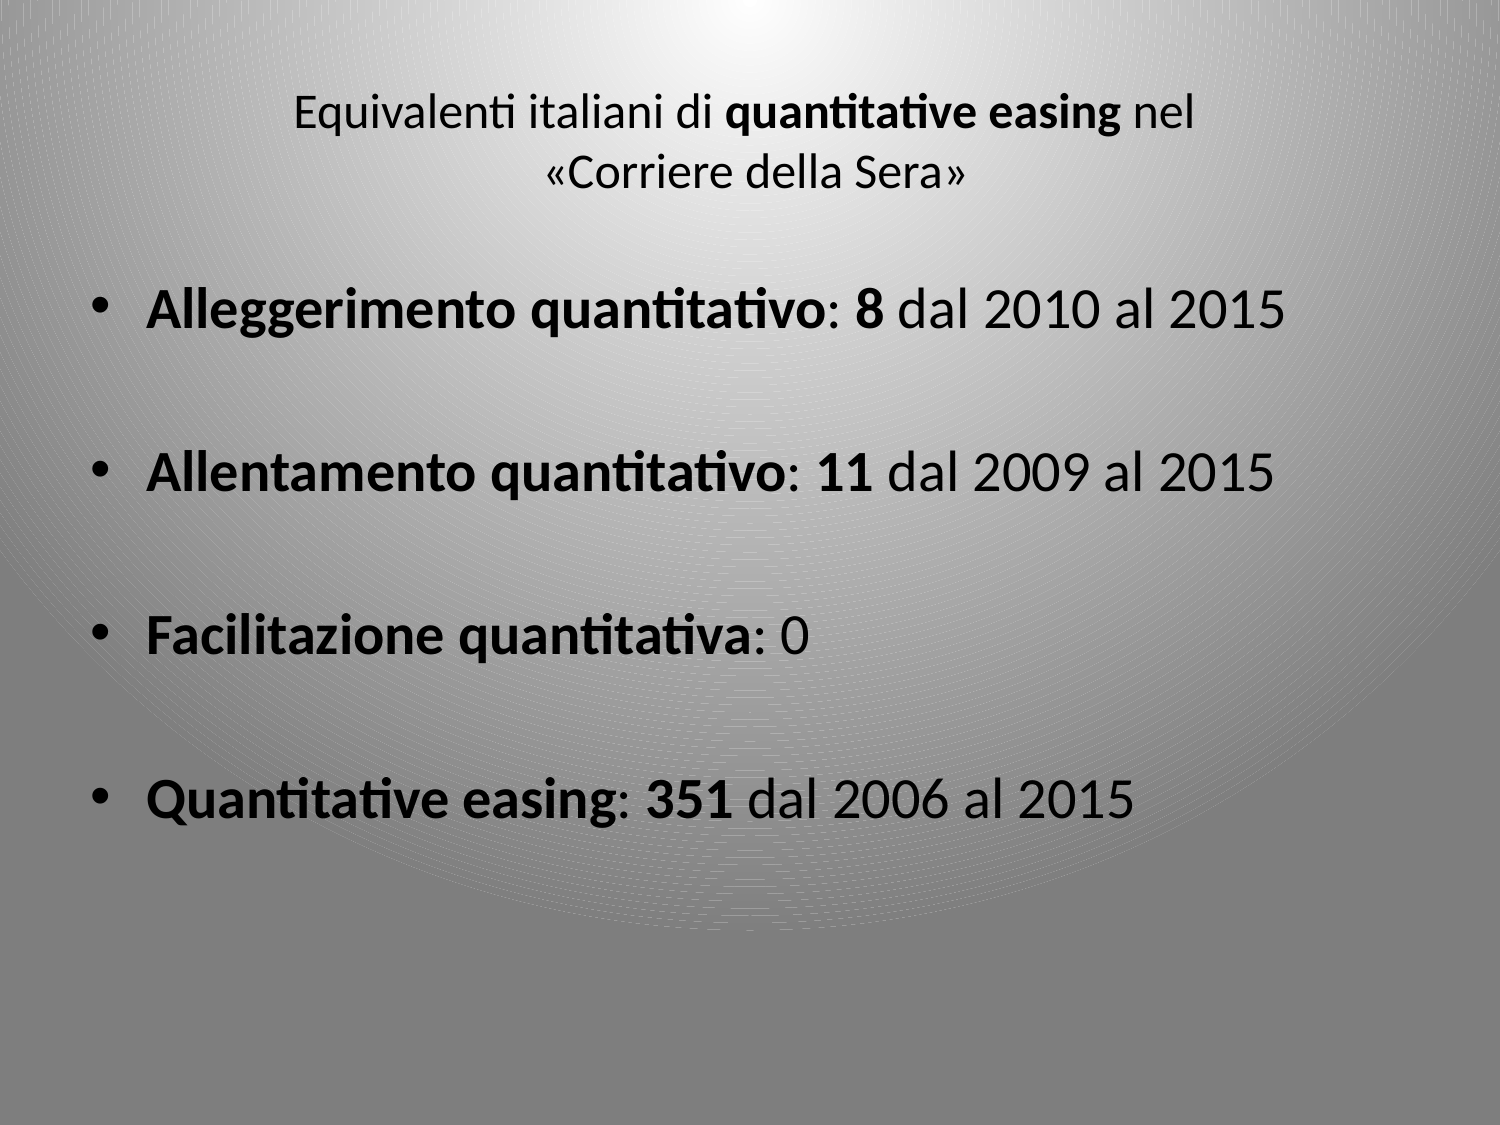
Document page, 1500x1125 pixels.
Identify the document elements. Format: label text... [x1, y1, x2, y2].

list Alleggerimento quantitativo: 8 dal 2010 al 2015 Allentamento quantitativo: 11 dal 2009 al 2015 Facilitazione quantitativa: 0 Quantitative easing: 351 dal 2006 al 2015 [75, 262, 1425, 1005]
title Equivalenti italiani di quantitative easing nel «Corriere della Sera» [75, 45, 1425, 233]
